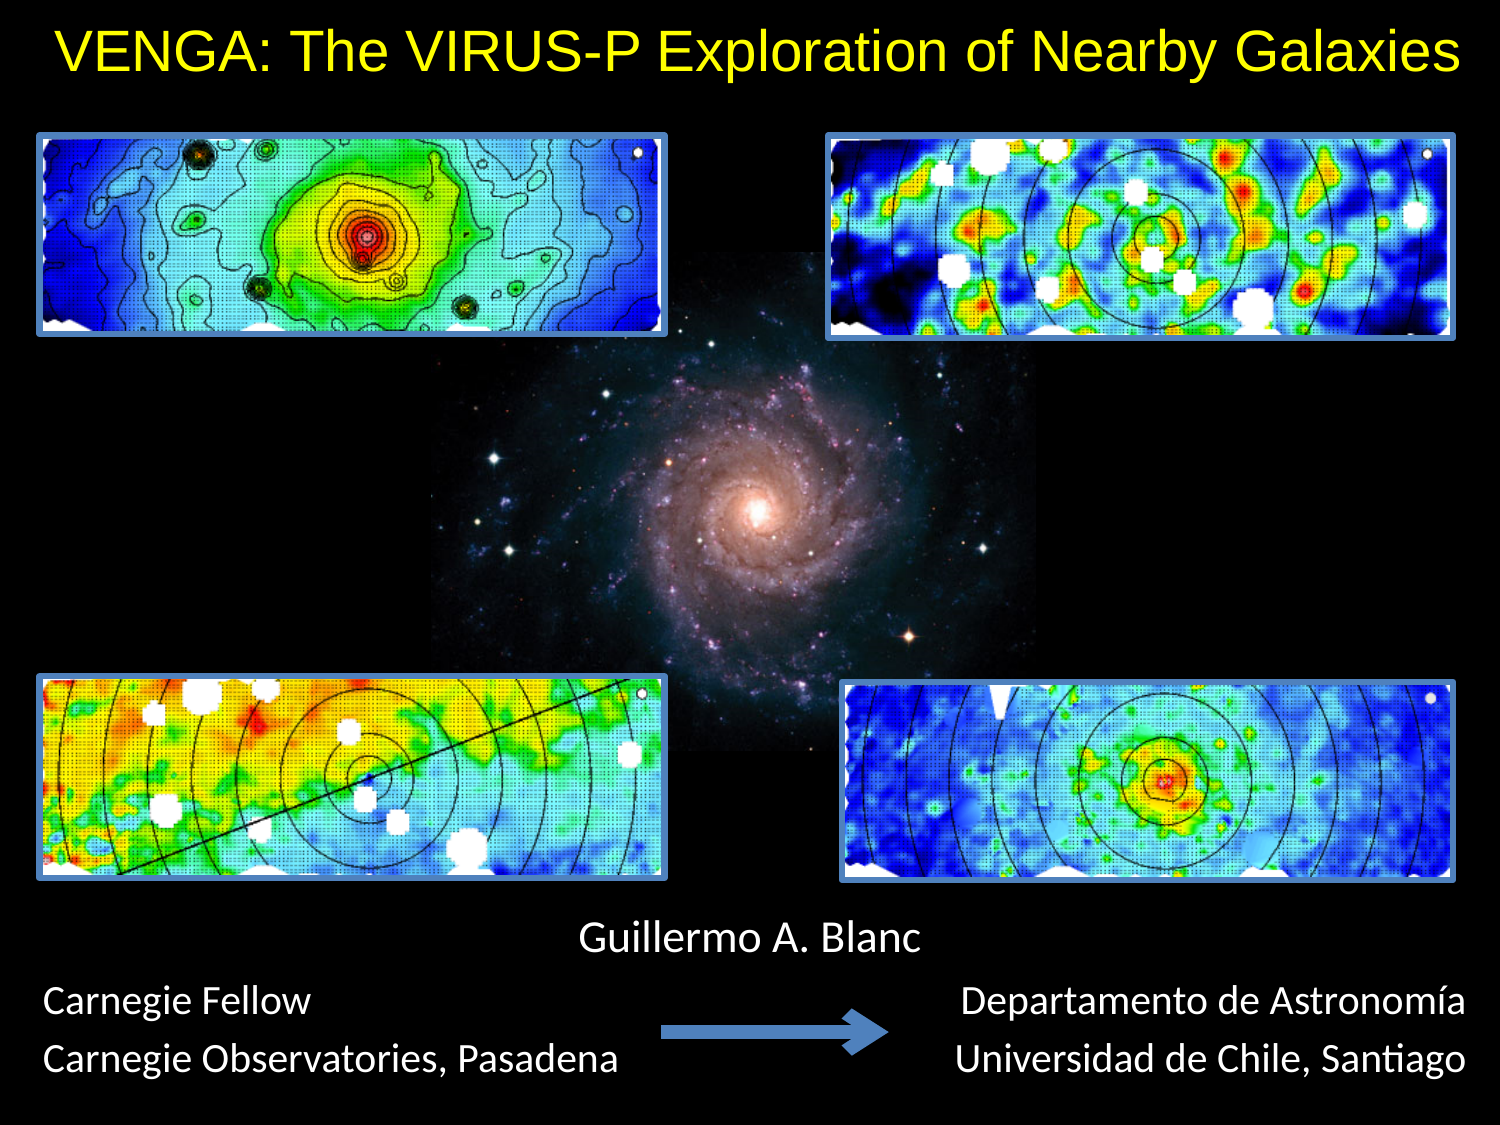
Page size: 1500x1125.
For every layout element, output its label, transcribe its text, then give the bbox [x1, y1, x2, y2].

text_box Carnegie Fellow Carnegie Observatories, Pasadena [27, 965, 698, 1119]
picture [42, 138, 1451, 878]
text_box VENGA: The VIRUS-P Exploration of Nearby Galaxies [0, 0, 1500, 170]
text_box Departamento de Astronomía Universidad de Chile, Santiago [904, 965, 1482, 1119]
subtitle Guillermo A. Blanc [225, 899, 1275, 987]
